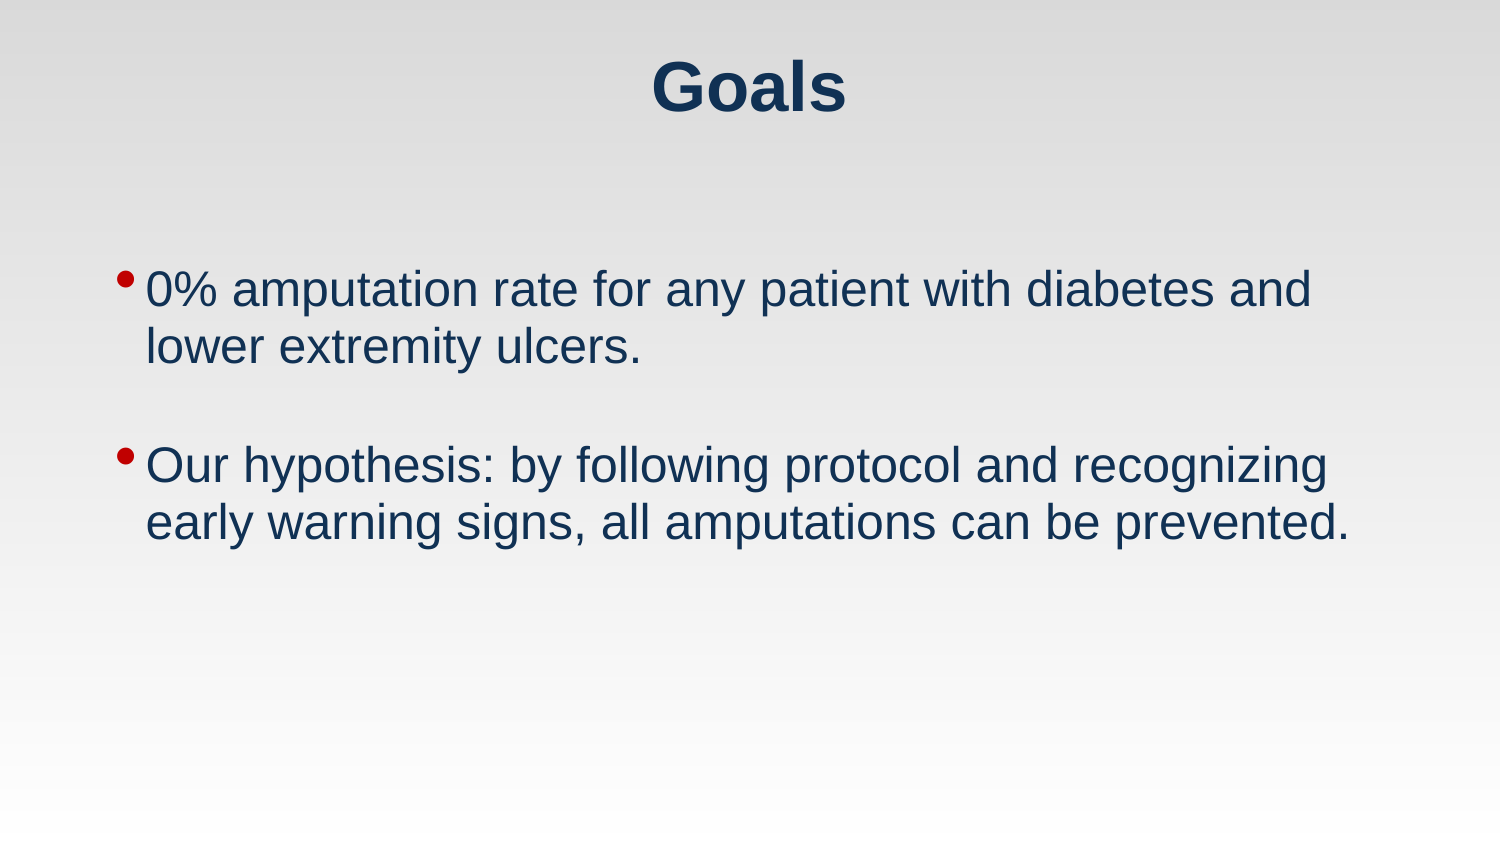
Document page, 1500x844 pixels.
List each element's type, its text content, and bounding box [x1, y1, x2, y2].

list 0% amputation rate for any patient with diabetes and lower extremity ulcers. Our hypothesis: by following protocol and recognizing early warning signs, all amputations can be prevented. [99, 253, 1451, 810]
title Goals [74, 33, 1426, 175]
